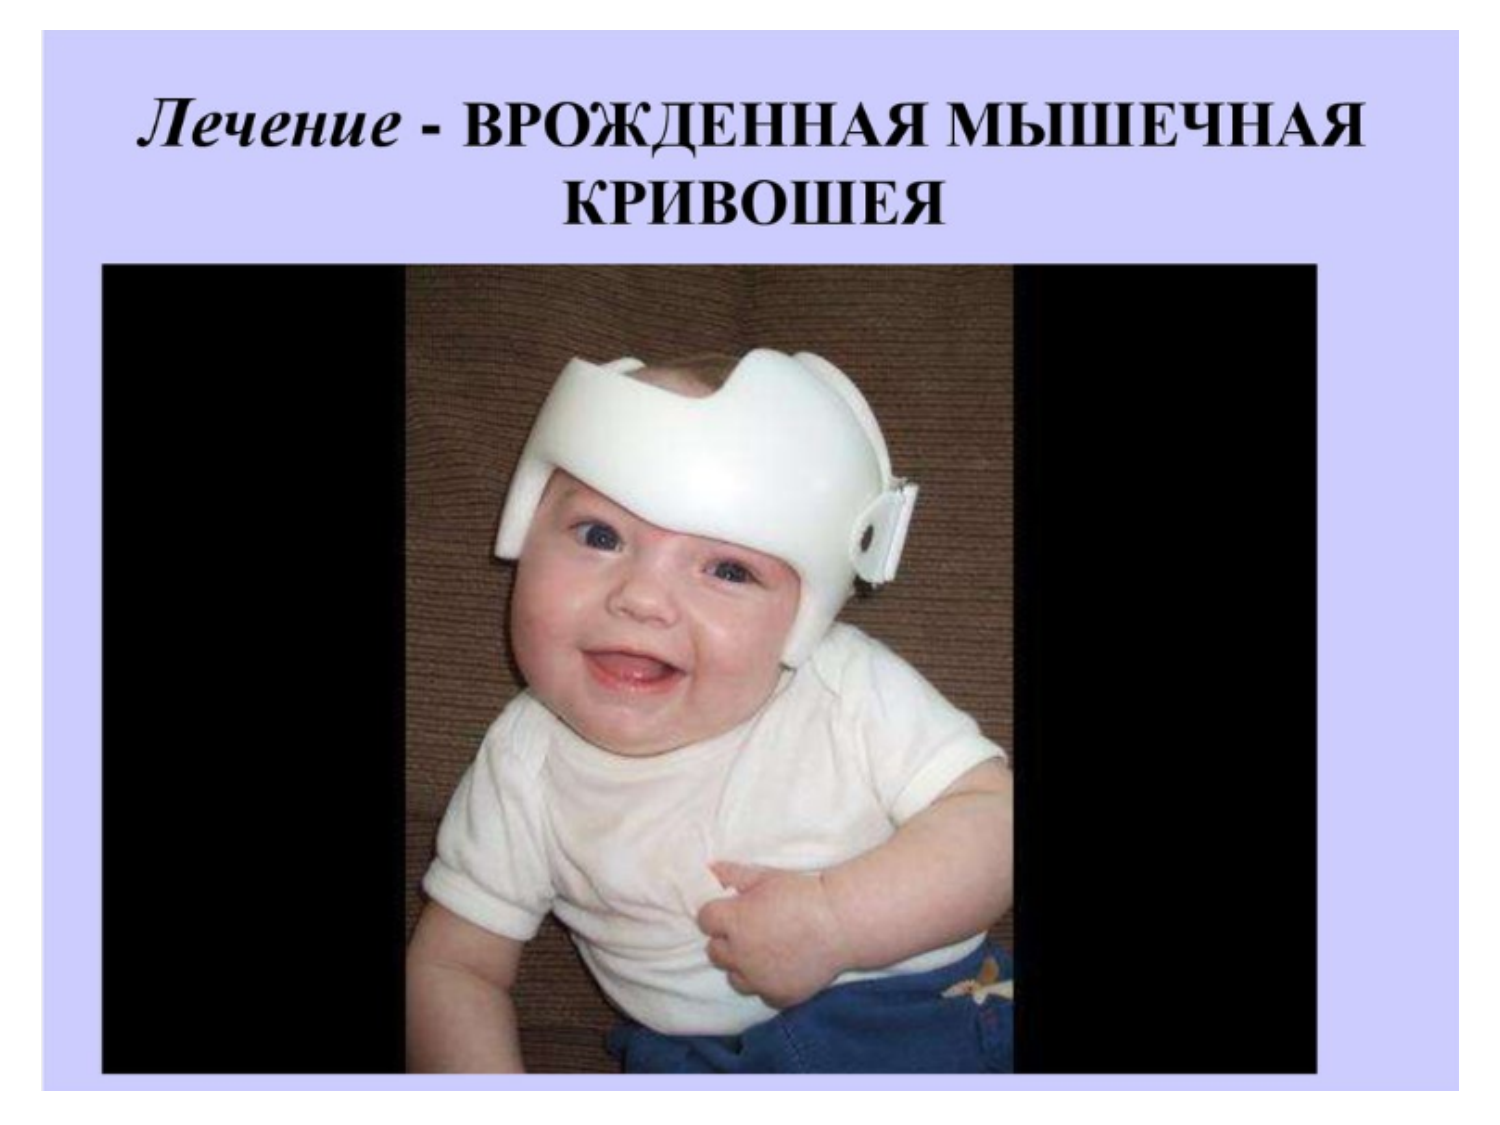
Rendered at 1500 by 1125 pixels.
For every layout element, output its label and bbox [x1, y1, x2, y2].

picture [41, 30, 1459, 1092]
